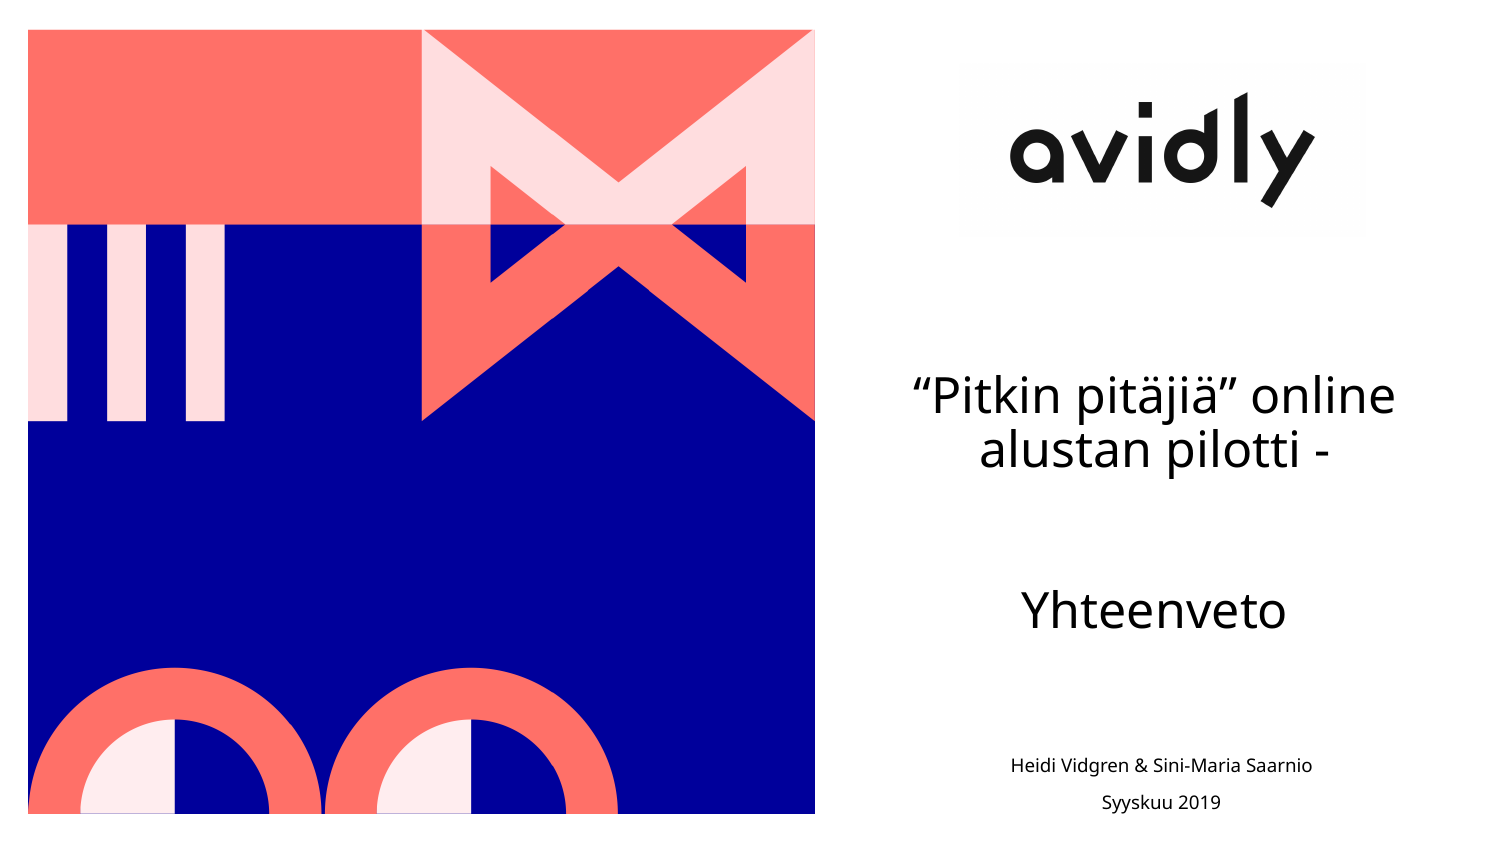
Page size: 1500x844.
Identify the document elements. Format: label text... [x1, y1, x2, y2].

subtitle Heidi Vidgren & Sini-Maria Saarnio Syyskuu 2019 [823, 730, 1500, 825]
picture [28, 28, 815, 815]
title “Pitkin pitäjiä” online alustan pilotti - Yhteenveto [886, 369, 1424, 516]
picture [959, 63, 1366, 237]
